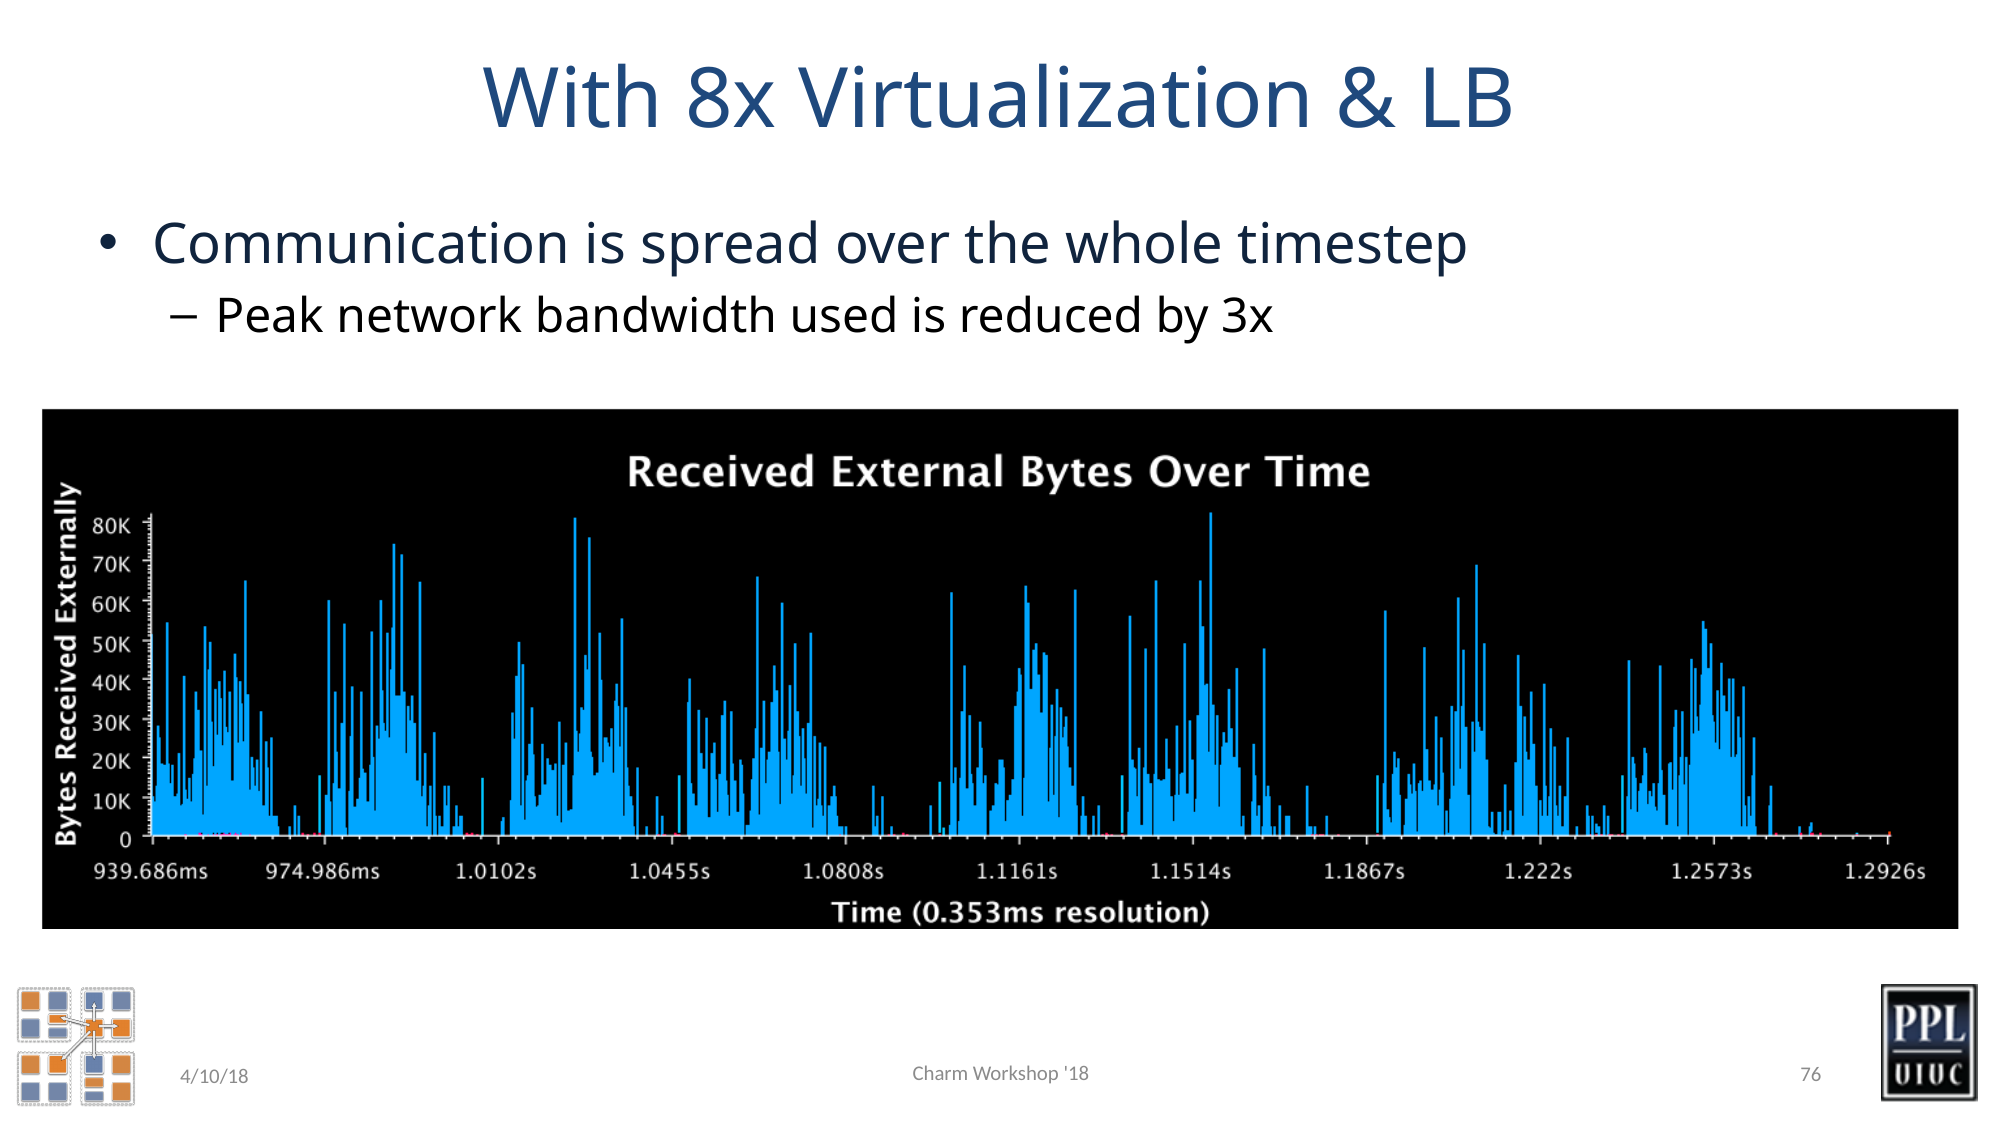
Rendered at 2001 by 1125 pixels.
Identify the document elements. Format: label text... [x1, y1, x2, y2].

list Communication is spread over the whole timestep Peak network bandwidth used is reduced by 3x [83, 200, 1900, 350]
footer Charm Workshop '18 [615, 1042, 1387, 1103]
picture [1881, 984, 1978, 1107]
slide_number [165, 1044, 468, 1105]
title With 8x Virtualization & LB [66, 24, 1934, 163]
slide_number 76 [1625, 1042, 1837, 1103]
picture [41, 407, 1959, 929]
picture [12, 982, 140, 1110]
